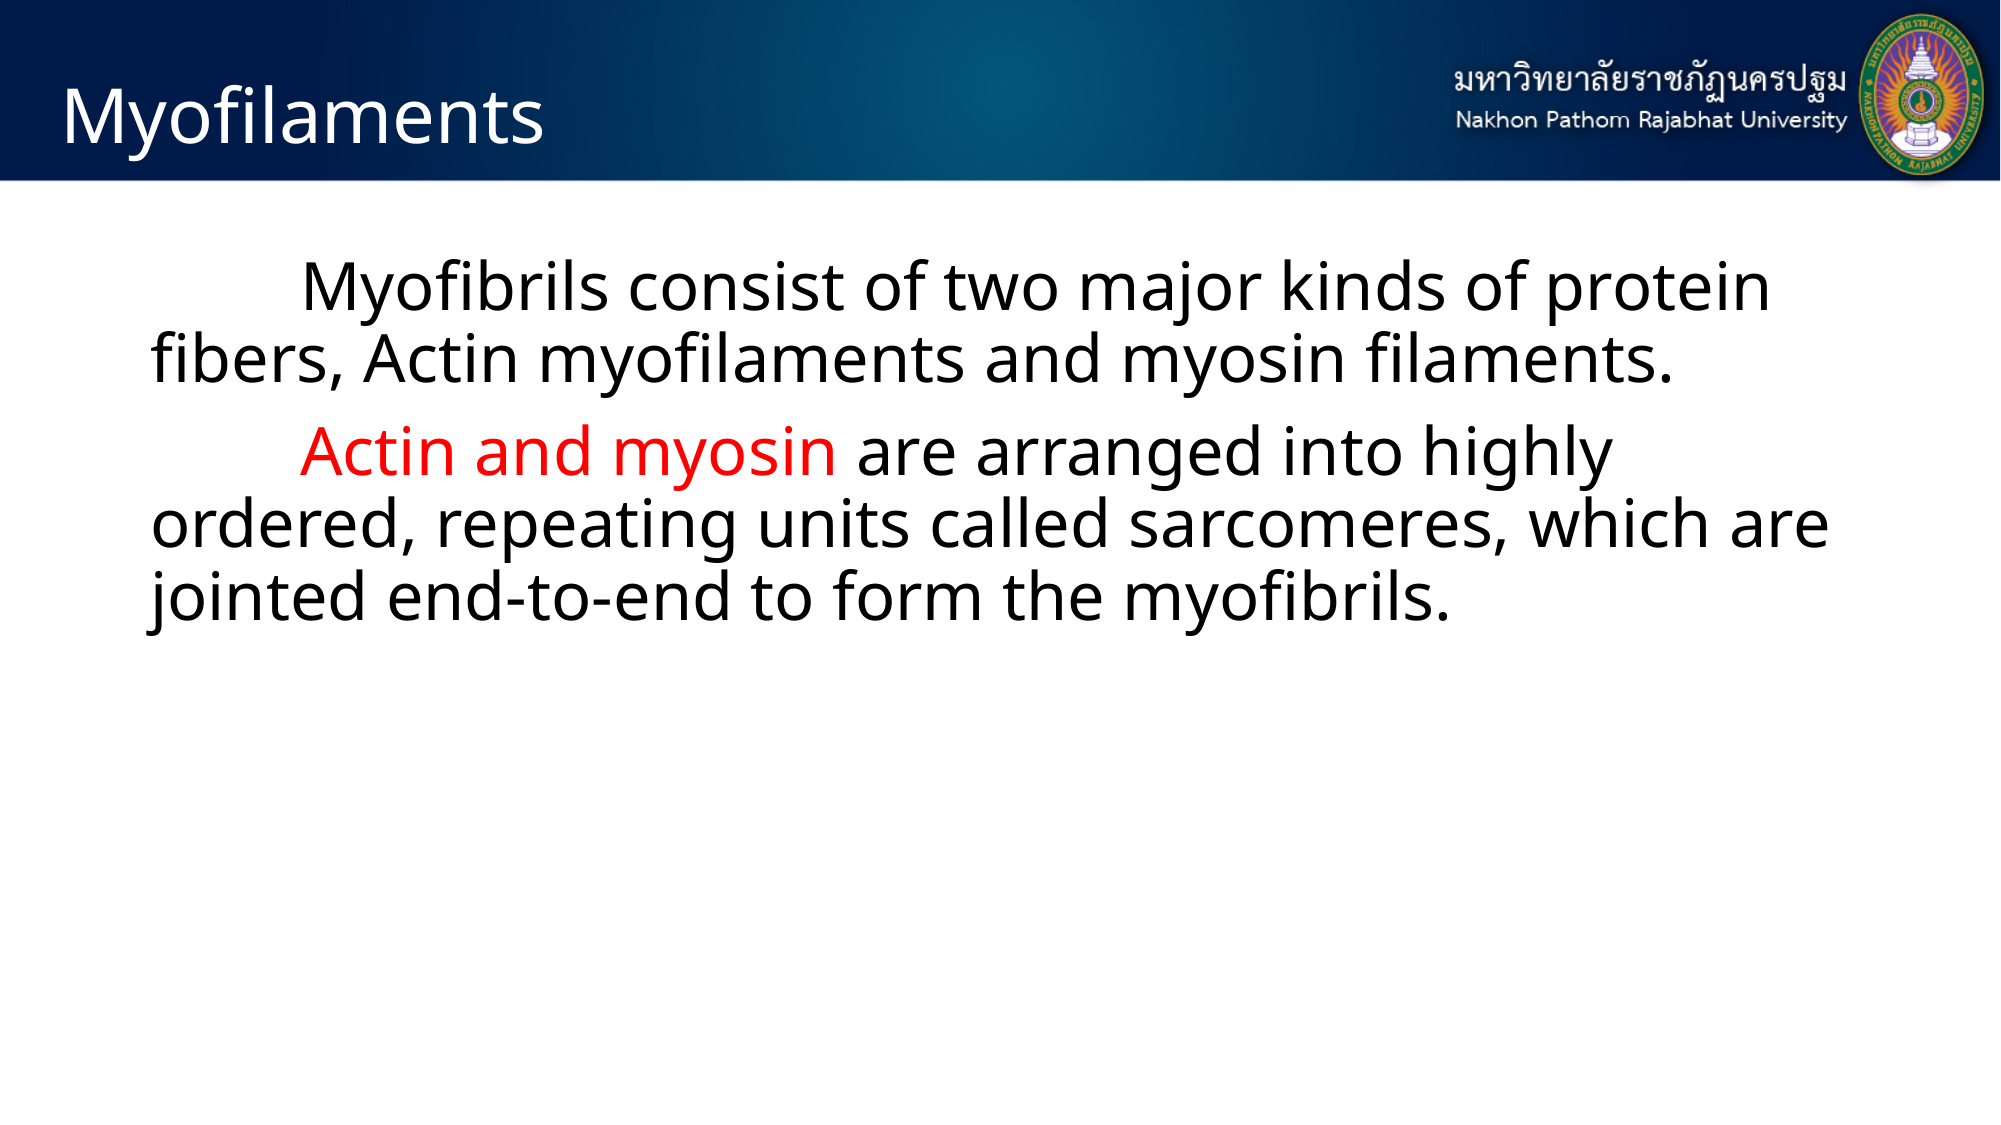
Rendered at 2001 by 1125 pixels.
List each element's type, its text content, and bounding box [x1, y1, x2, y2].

picture [0, 0, 2001, 1125]
list Myofibrils consist of two major kinds of protein fibers, Actin myofilaments and myosin filaments. Actin and myosin are arranged into highly ordered, repeating units called sarcomeres, which are jointed end-to-end to form the myofibrils. [135, 245, 1861, 960]
title Myofilaments [45, 69, 1437, 168]
